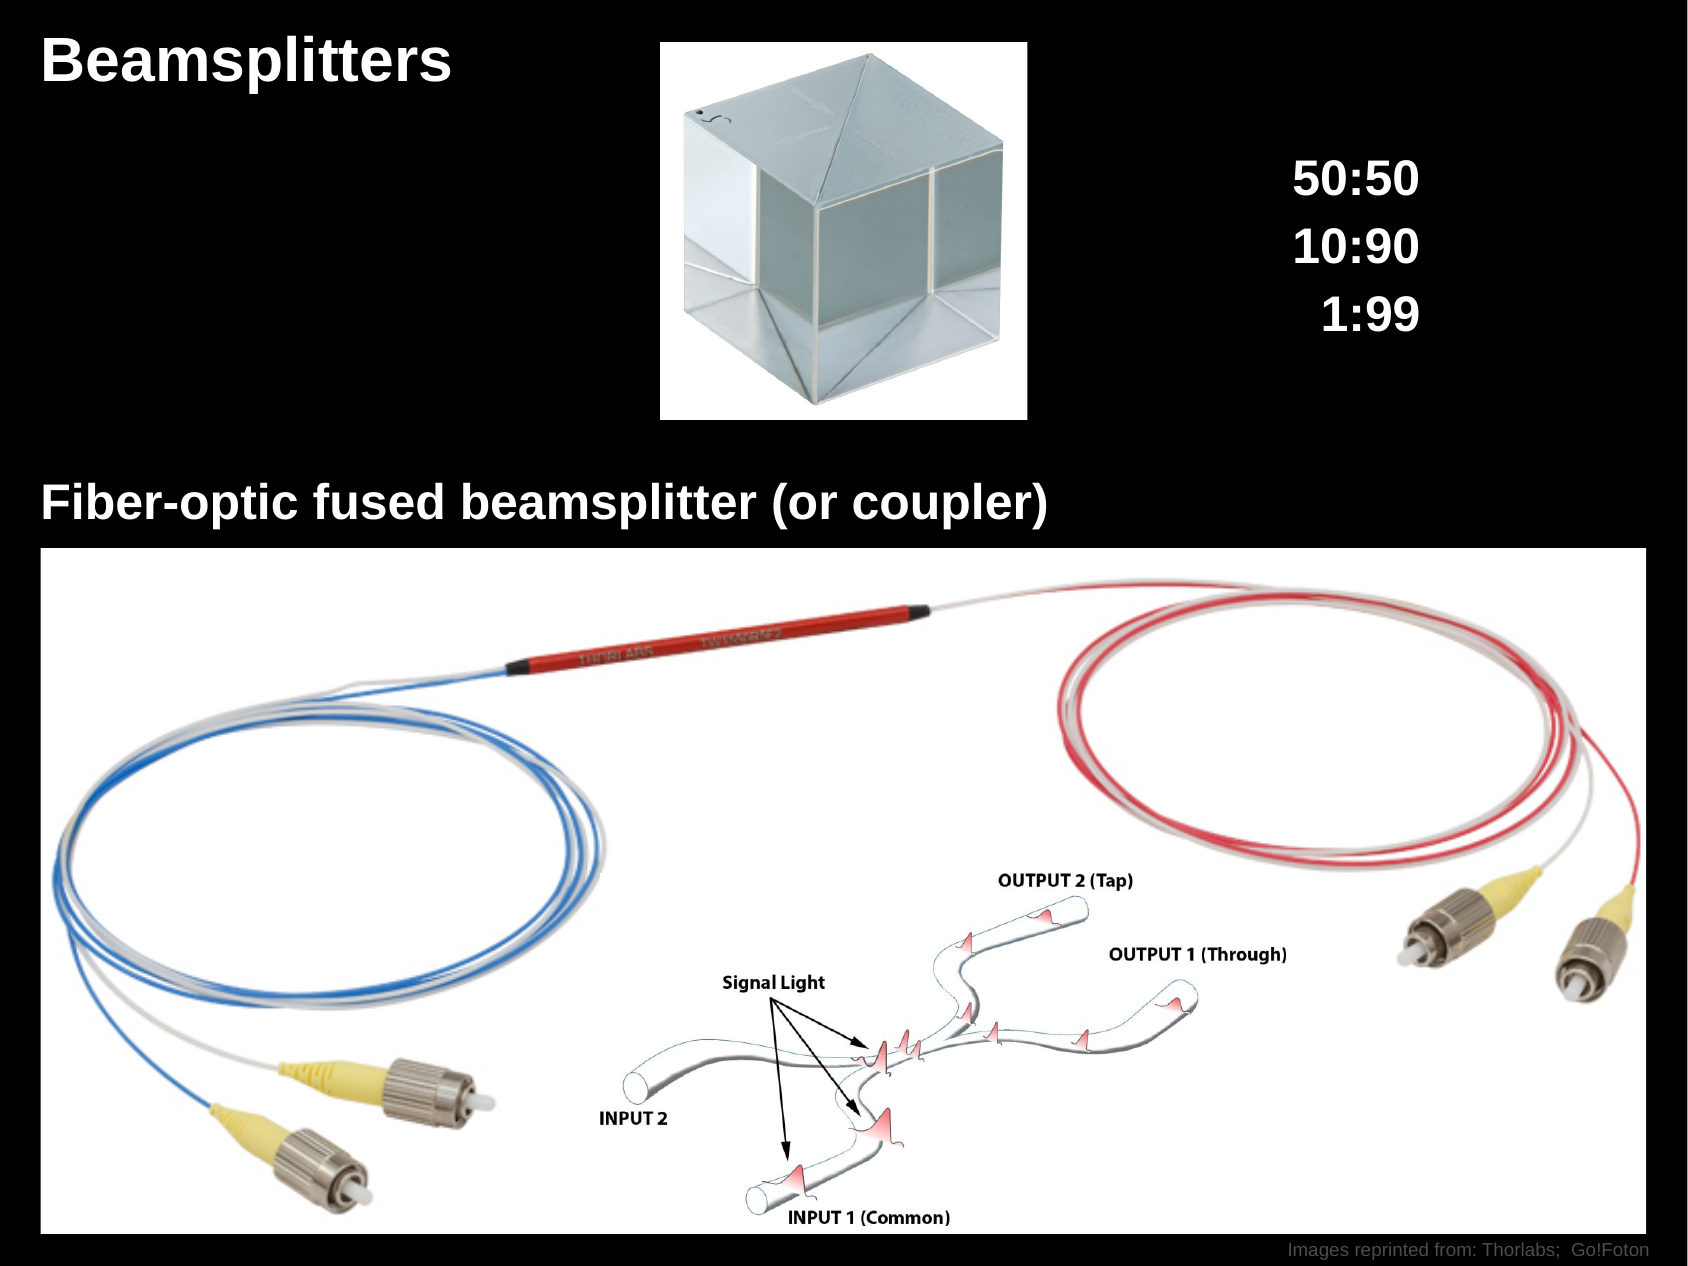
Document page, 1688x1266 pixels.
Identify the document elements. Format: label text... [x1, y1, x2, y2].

text_box Fiber-optic fused beamsplitter (or coupler) [40, 469, 1659, 540]
picture [659, 41, 1028, 420]
text_box Images reprinted from: Thorlabs; Go!Foton [24, 1231, 1665, 1266]
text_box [40, 548, 1647, 1234]
text_box 50:50 10:90 1:99 [1292, 136, 1458, 349]
title Beamsplitters [40, 10, 1688, 166]
